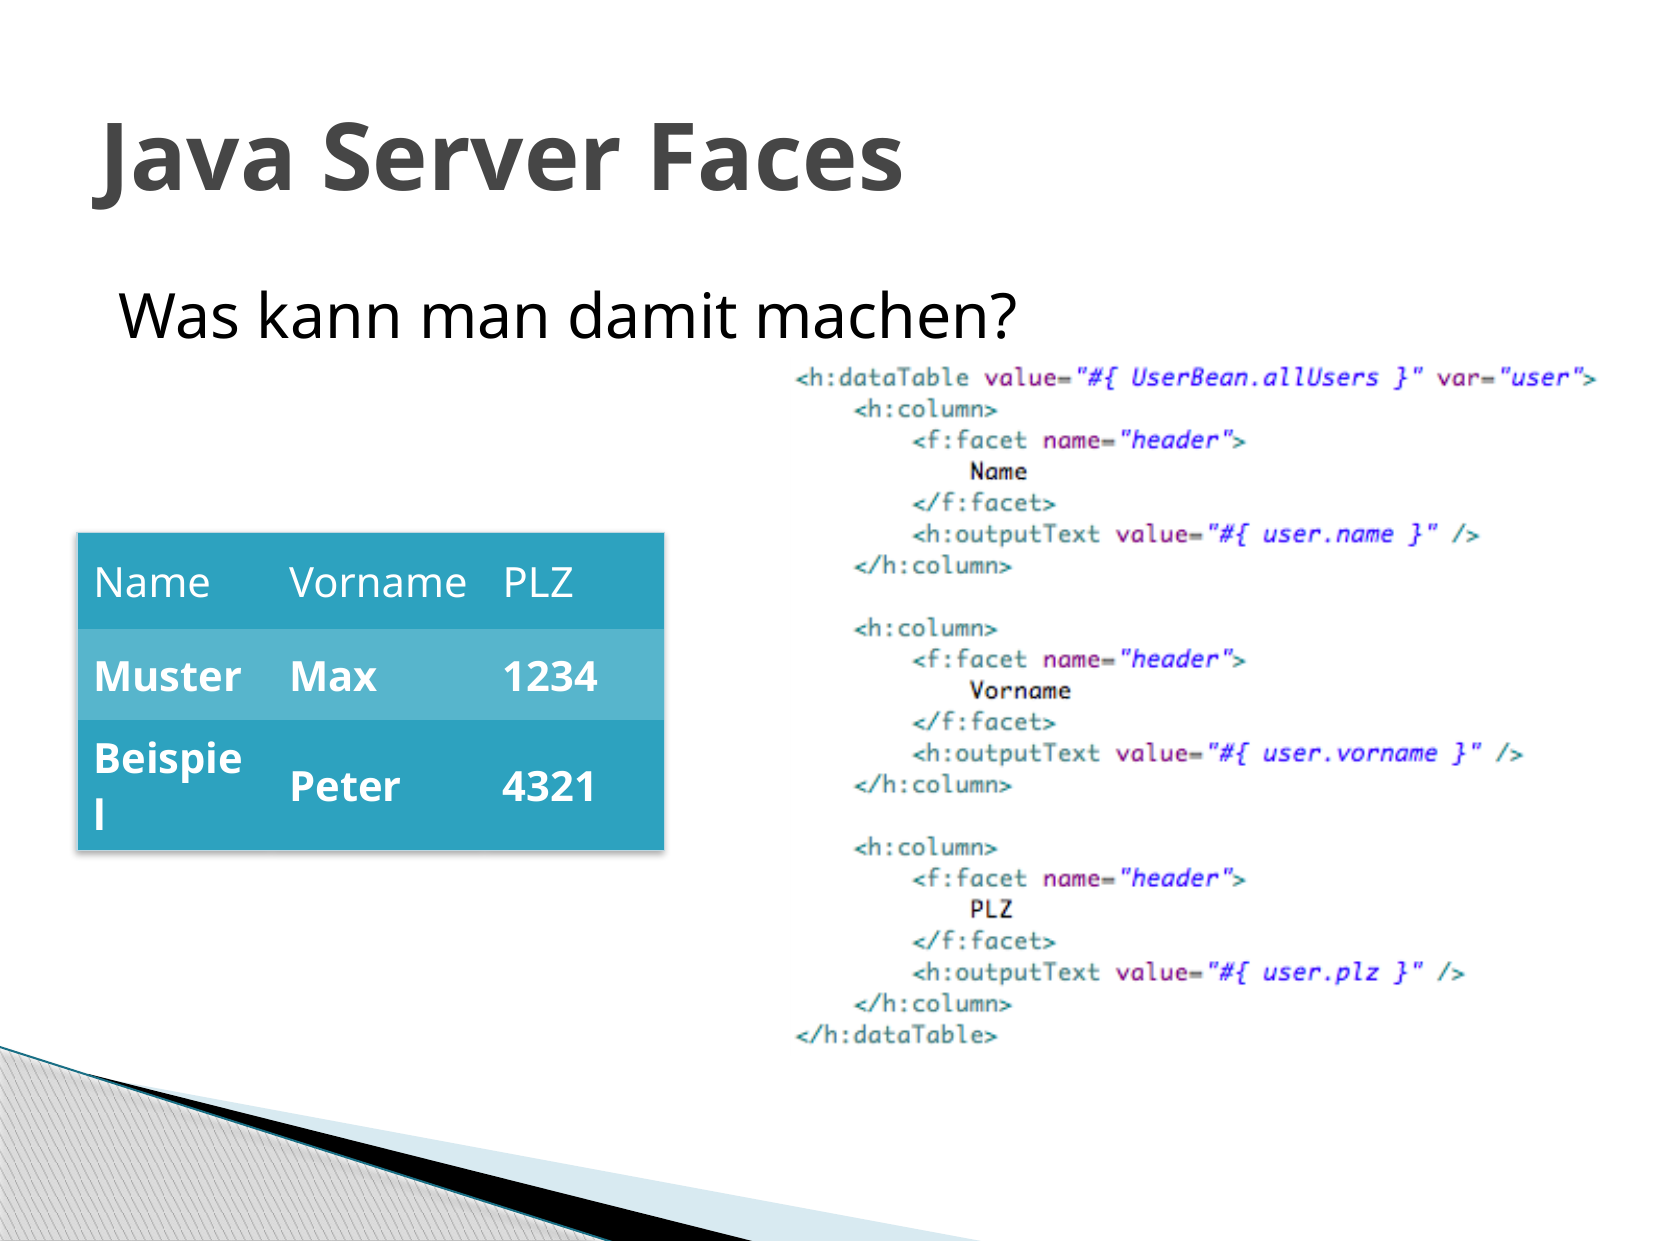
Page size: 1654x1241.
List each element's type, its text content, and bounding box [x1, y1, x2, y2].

table_cell Muster [78, 629, 273, 720]
table_cell Max [273, 629, 486, 720]
title Java Server Faces [82, 49, 1571, 257]
table_cell Beispiel [78, 720, 273, 850]
table_header Vorname [273, 533, 486, 629]
table_cell 1234 [486, 629, 664, 720]
table_cell Peter [273, 720, 486, 850]
picture [789, 357, 1613, 1056]
table_header Name [78, 533, 273, 629]
table_header PLZ [486, 533, 664, 629]
list Was kann man damit machen? [82, 267, 1571, 1087]
table_cell 4321 [486, 720, 664, 850]
